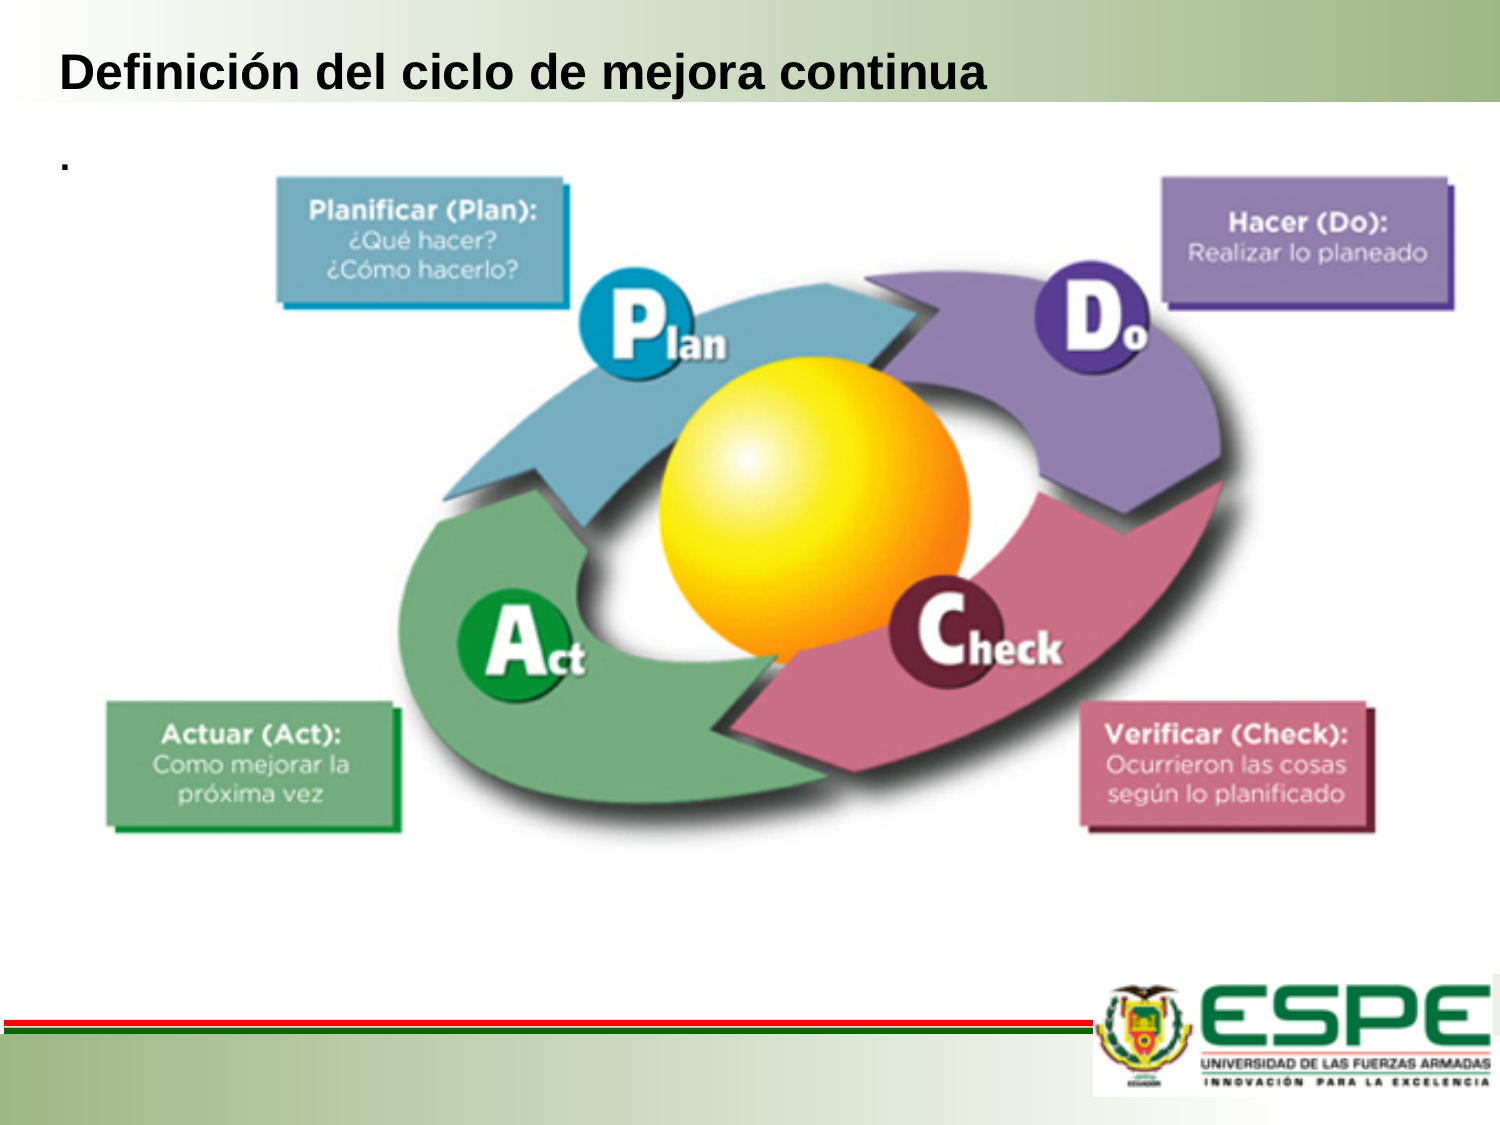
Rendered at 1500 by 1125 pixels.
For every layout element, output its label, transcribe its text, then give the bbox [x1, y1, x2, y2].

title Definición del ciclo de mejora continua [44, 31, 1460, 126]
list . [44, 125, 1425, 937]
picture [1057, 964, 1500, 1097]
picture [81, 165, 1481, 877]
